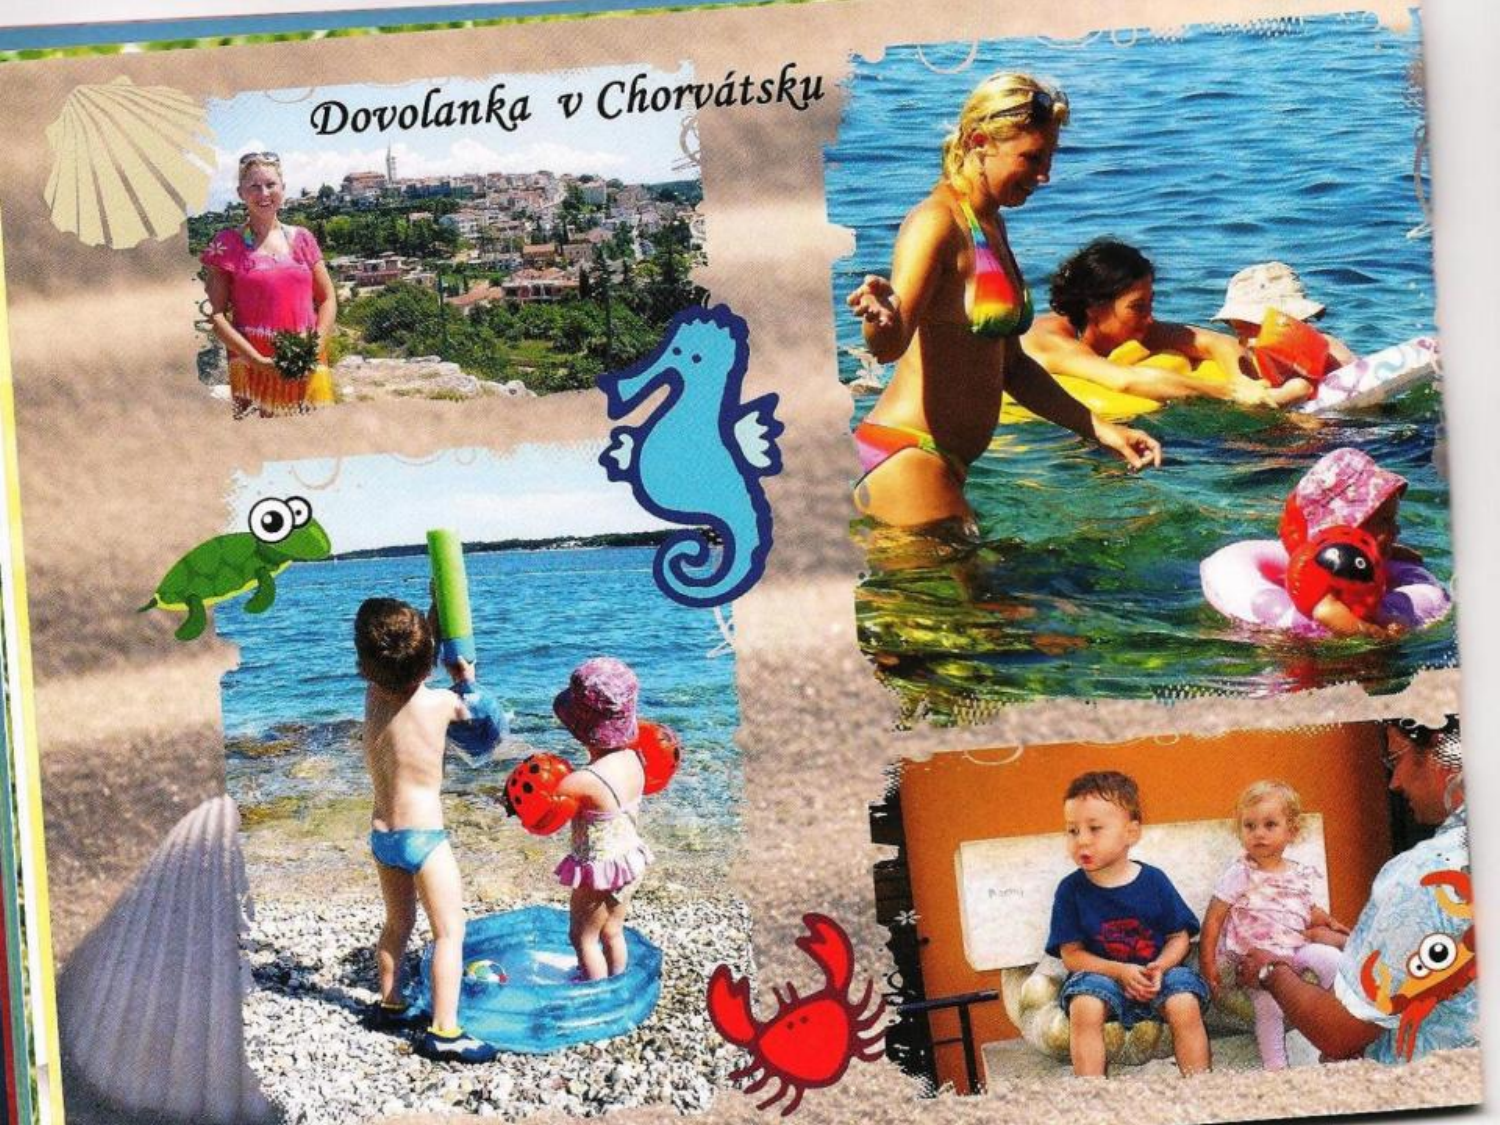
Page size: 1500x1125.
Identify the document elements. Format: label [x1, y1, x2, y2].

list [0, 0, 1500, 1125]
